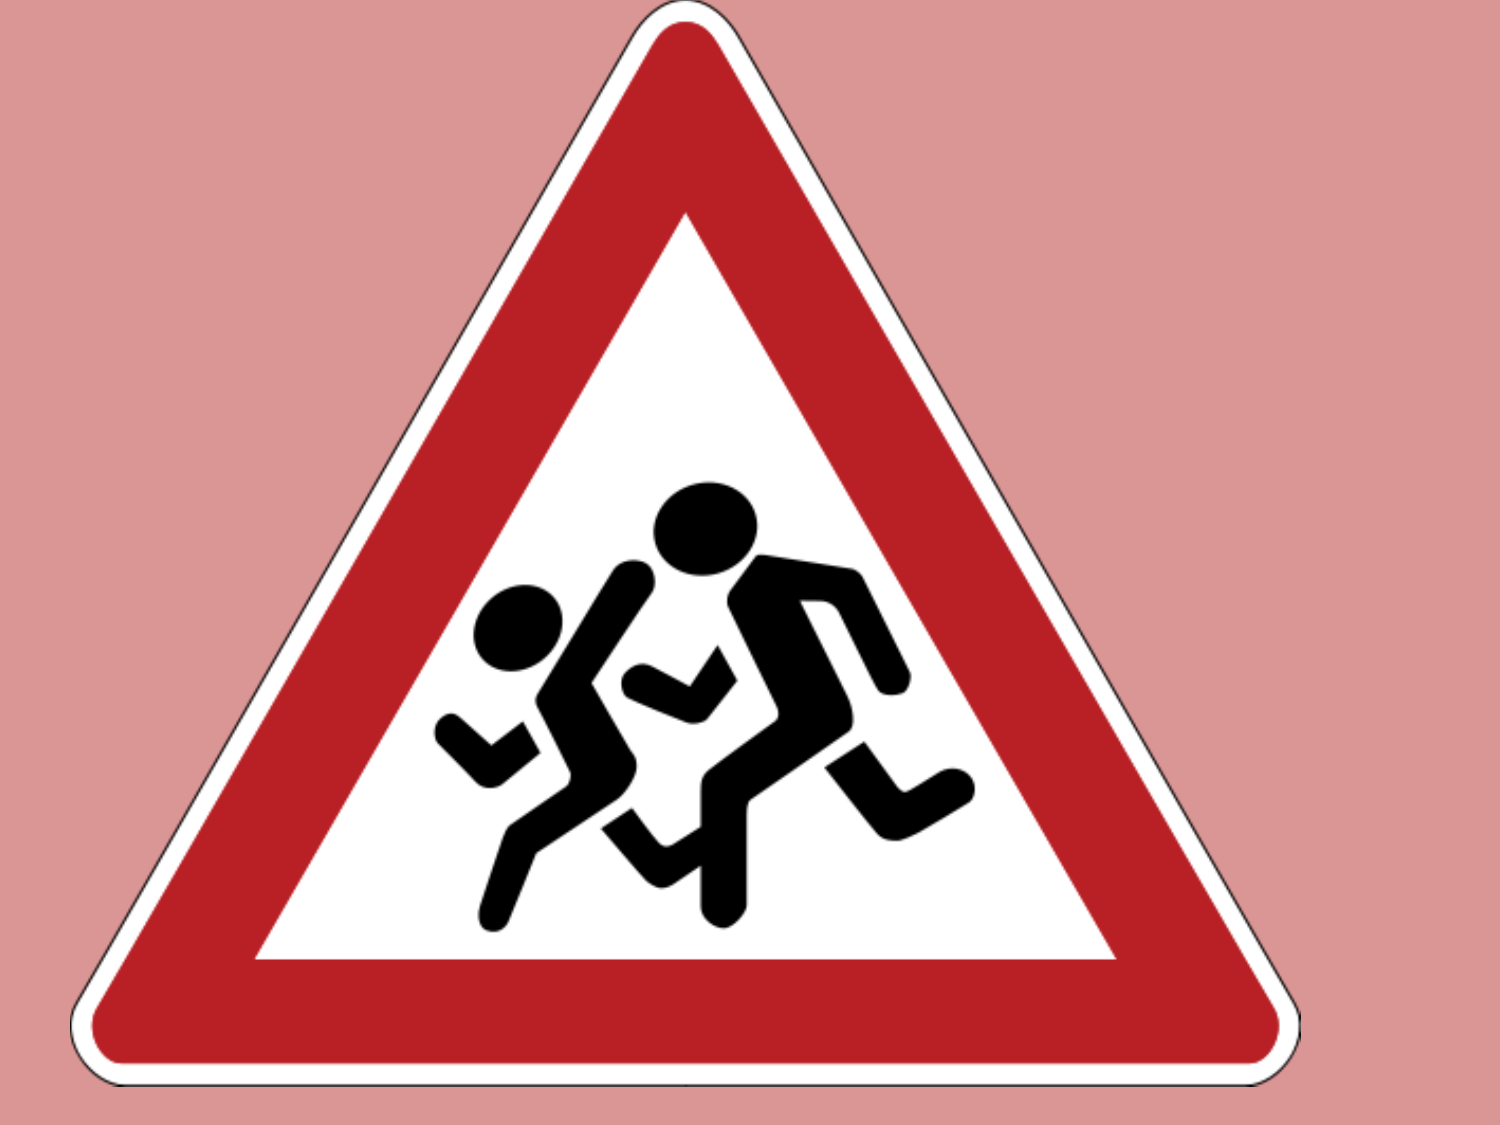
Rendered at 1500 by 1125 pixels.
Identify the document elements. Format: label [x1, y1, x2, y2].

picture [70, 0, 1301, 1087]
